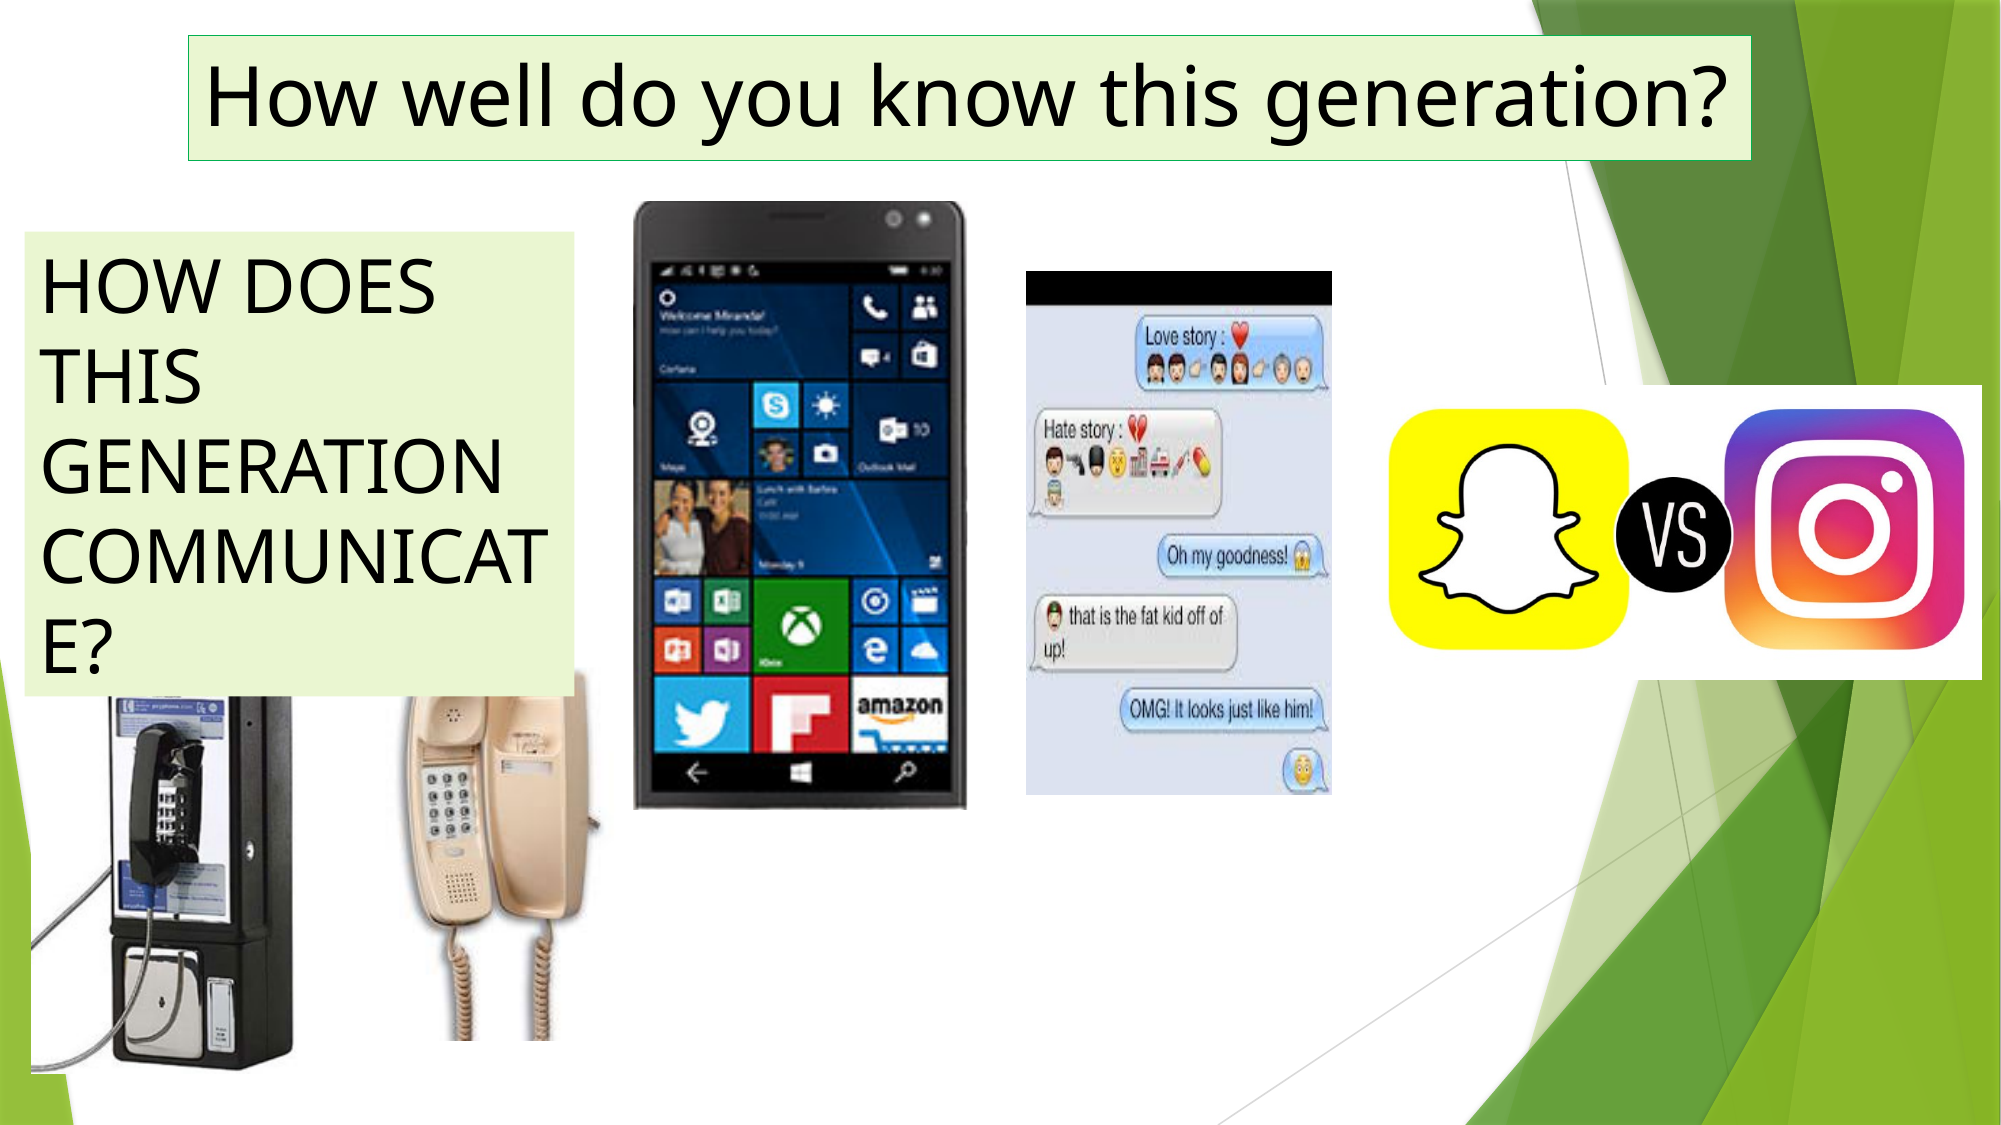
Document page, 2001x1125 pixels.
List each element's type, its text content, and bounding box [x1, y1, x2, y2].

picture [1025, 270, 1332, 795]
picture [1368, 385, 1982, 680]
text_box HOW DOES THIS GENERATION COMMUNICATE? [24, 231, 575, 697]
text_box How well do you know this generation? [188, 35, 1752, 161]
picture [30, 639, 319, 1075]
picture [372, 639, 624, 1042]
picture [632, 200, 968, 810]
